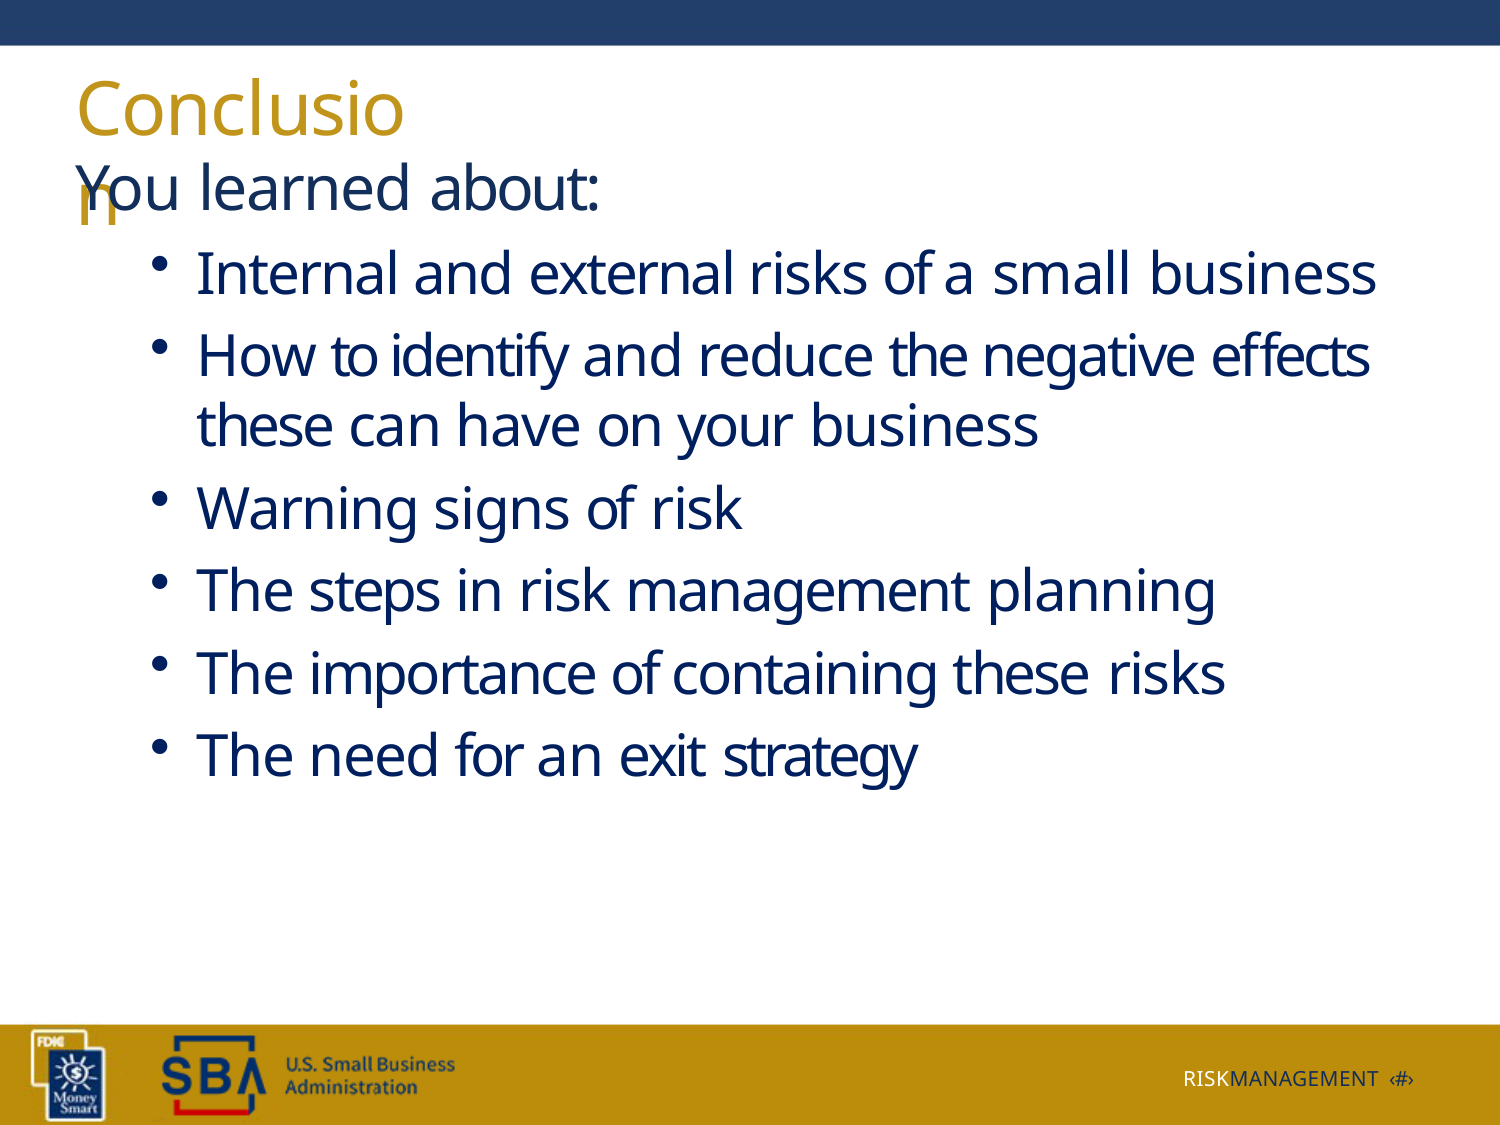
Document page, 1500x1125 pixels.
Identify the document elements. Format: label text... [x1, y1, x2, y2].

footer RISKMANAGEMENT ‹#› [1181, 1065, 1420, 1125]
text_box You learned about: Internal and external risks of a small business How to identify and reduce the negative effects these can have on your business Warning signs of risk The steps in risk management planning The importance of containing these risks The need for an exit strategy [72, 132, 1414, 789]
title Conclusion [72, 58, 449, 132]
picture [0, 0, 1500, 1125]
